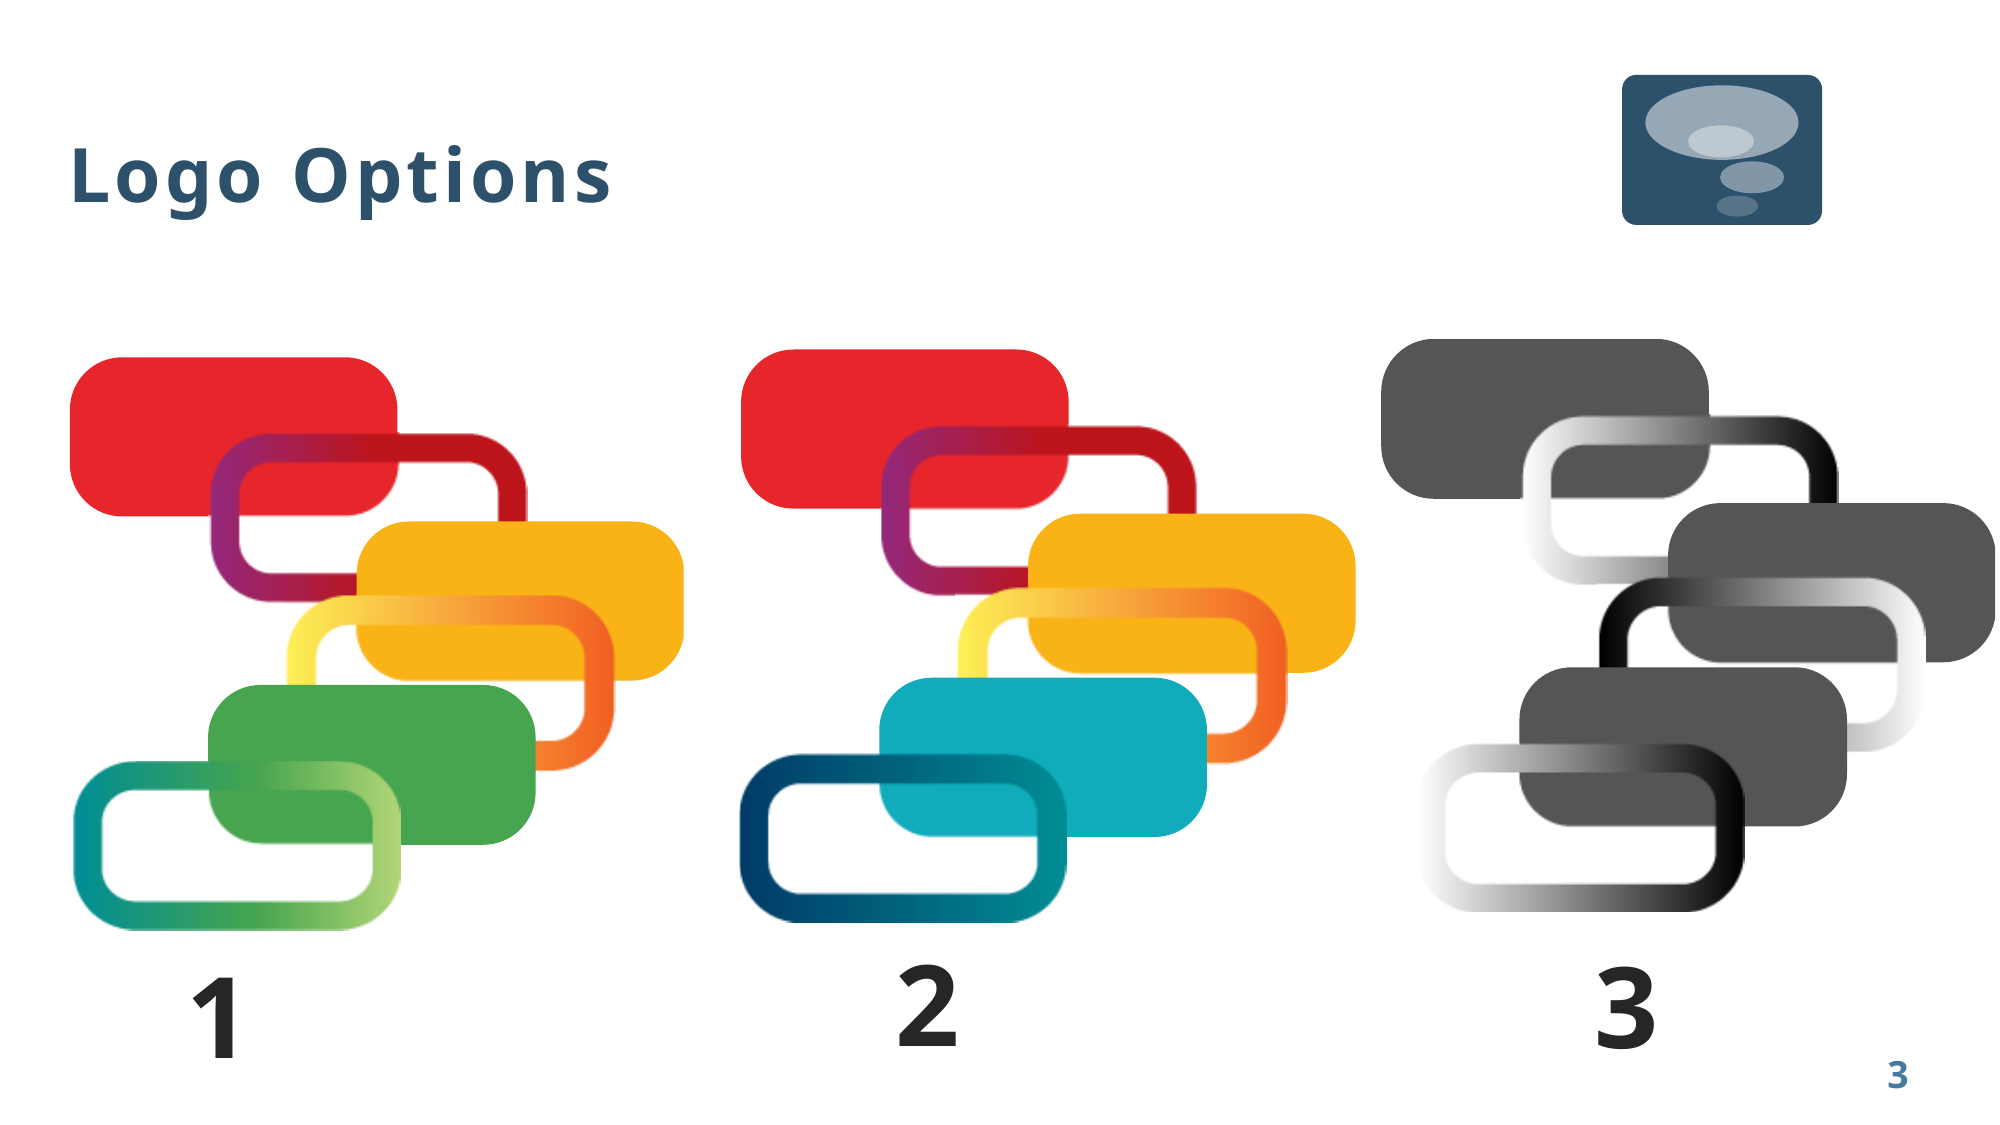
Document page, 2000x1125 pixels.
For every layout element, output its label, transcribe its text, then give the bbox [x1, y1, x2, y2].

picture [1379, 338, 1996, 913]
text_box 1 [171, 938, 266, 1089]
slide_number 3 [1831, 1046, 1965, 1107]
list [68, 356, 685, 932]
text_box 2 [880, 926, 975, 1077]
picture [738, 348, 1357, 924]
text_box 3 [1579, 928, 1674, 1079]
title Logo Options [60, 37, 1483, 225]
